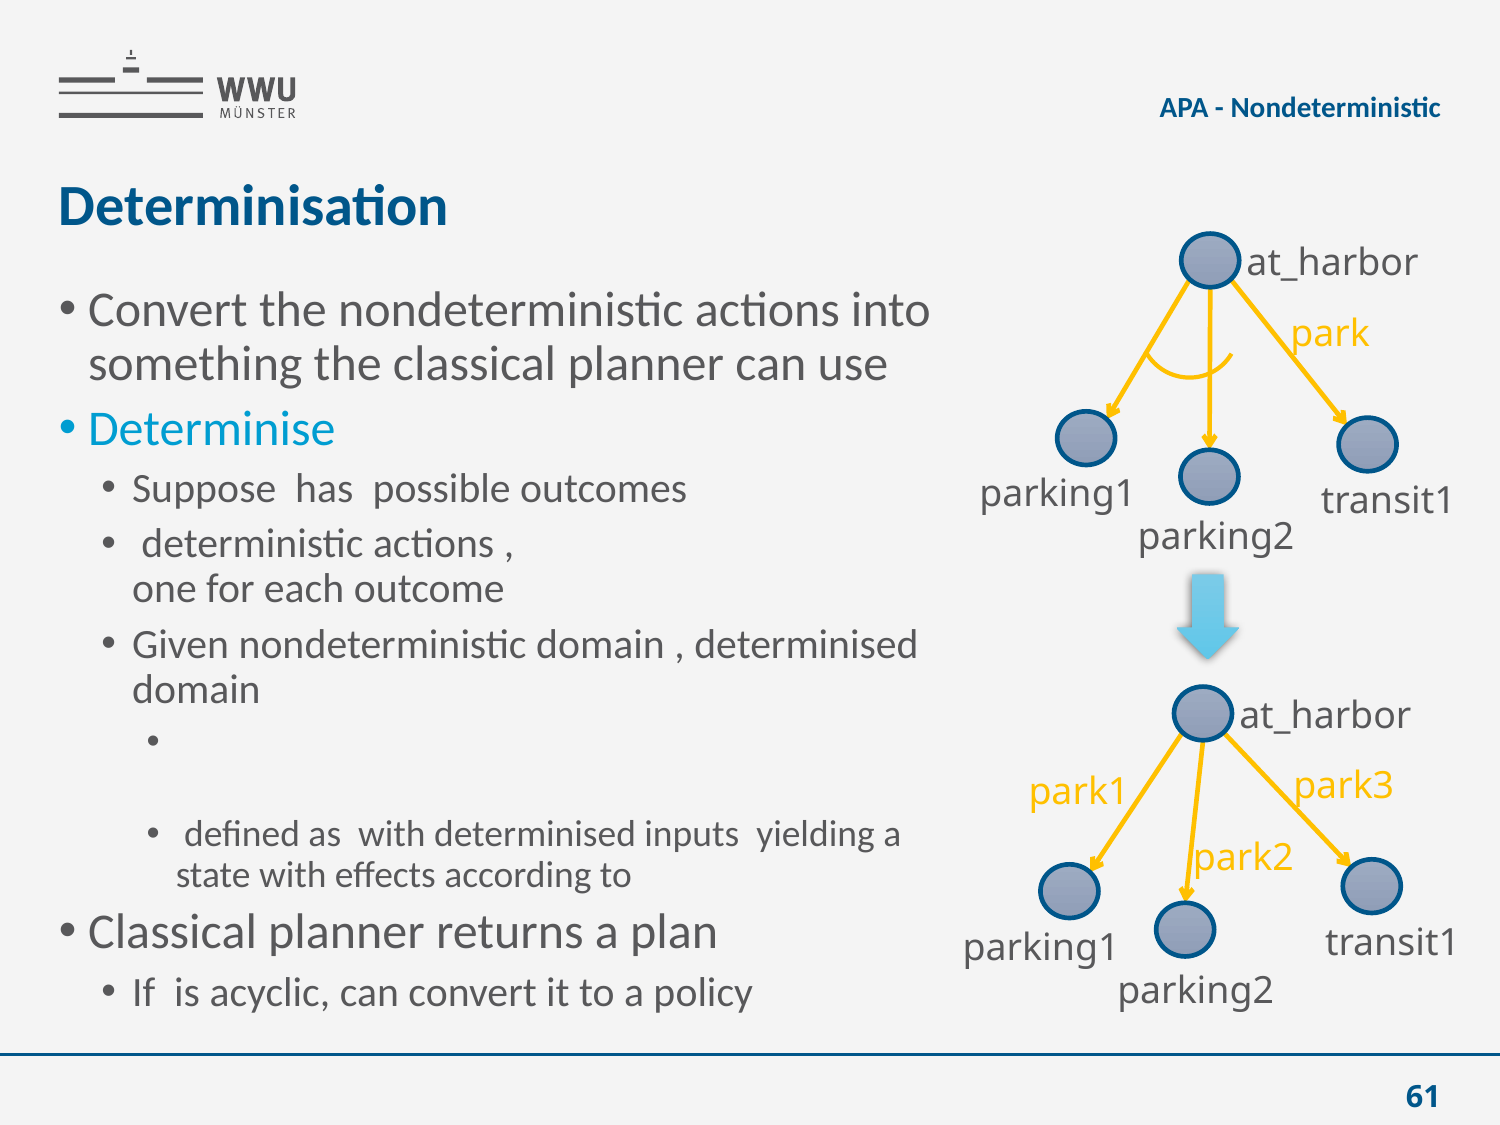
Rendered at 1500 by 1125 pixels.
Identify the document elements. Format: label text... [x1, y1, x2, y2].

slide_number APA - Nondeterministic [590, 63, 1442, 123]
slide_number 61 [1322, 1058, 1441, 1118]
text_box [1176, 574, 1240, 660]
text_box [975, 230, 1466, 566]
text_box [959, 683, 1470, 1019]
title Determinisation [59, 167, 1442, 262]
